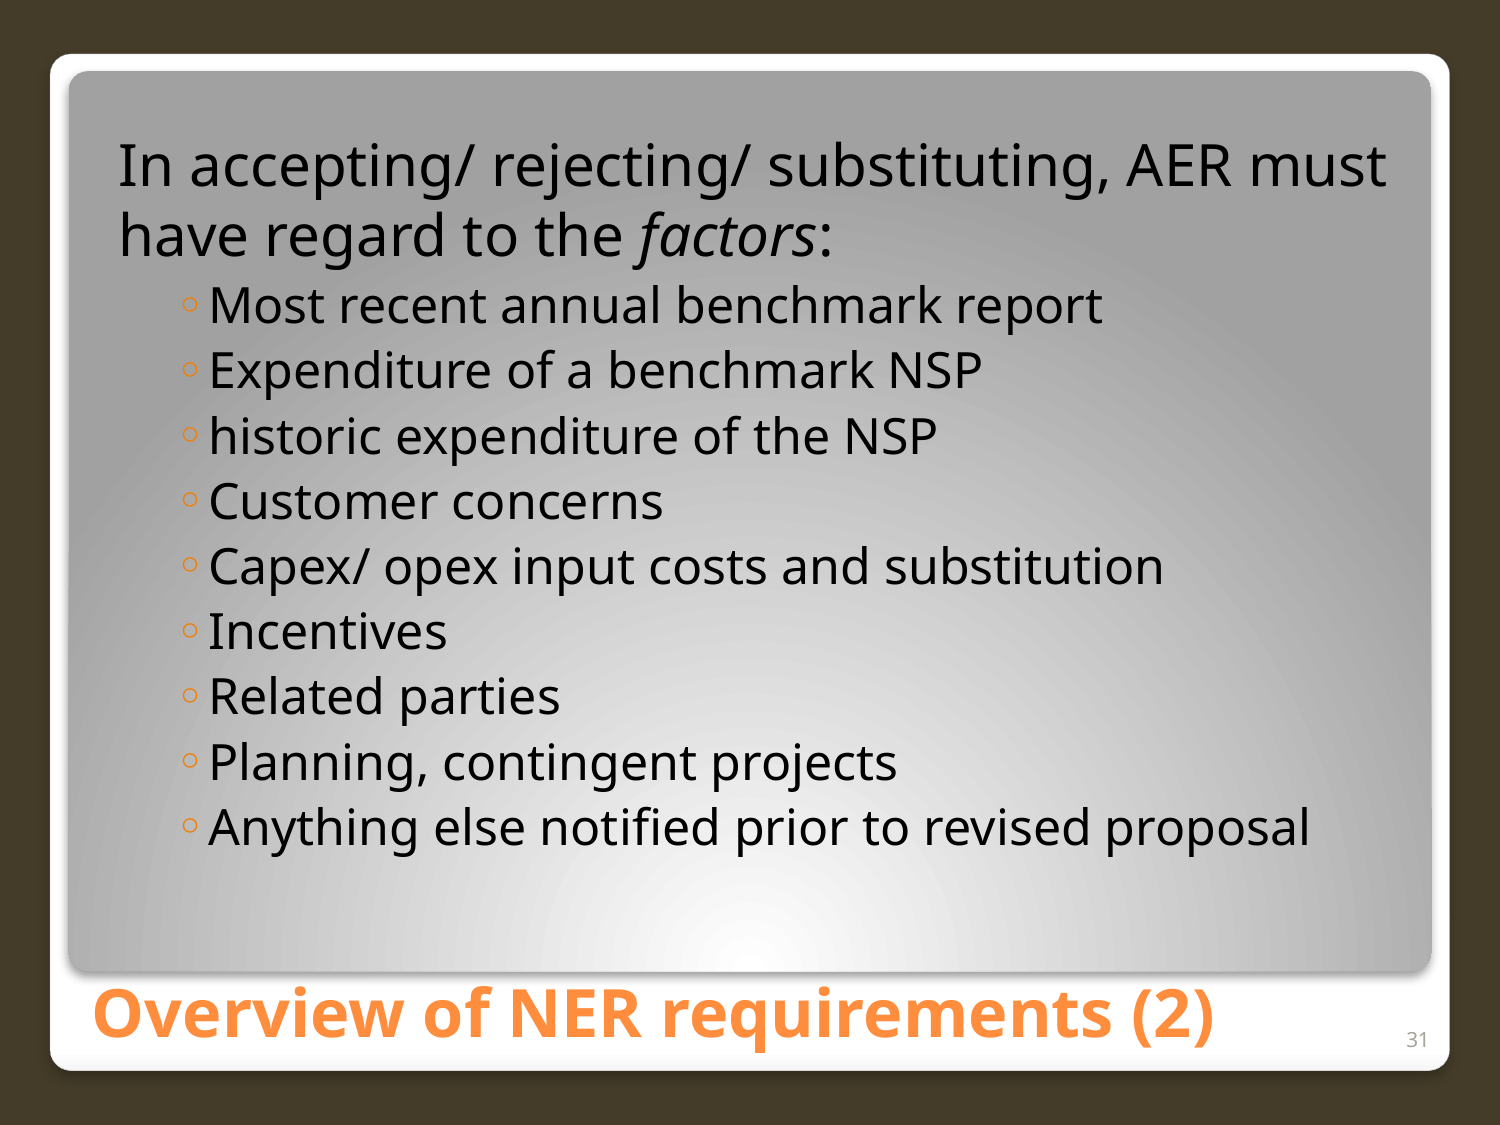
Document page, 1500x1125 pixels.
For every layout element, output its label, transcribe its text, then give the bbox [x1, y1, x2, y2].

slide_number 31 [1369, 1002, 1445, 1063]
list In accepting/ rejecting/ substituting, AER must have regard to the factors: Most recent annual benchmark report Expenditure of a benchmark NSP historic expenditure of the NSP Customer concerns Capex/ opex input costs and substitution Incentives Related parties Planning, contingent projects Anything else notified prior to revised proposal [88, 113, 1448, 801]
title Overview of NER requirements (2) [76, 928, 1420, 1059]
